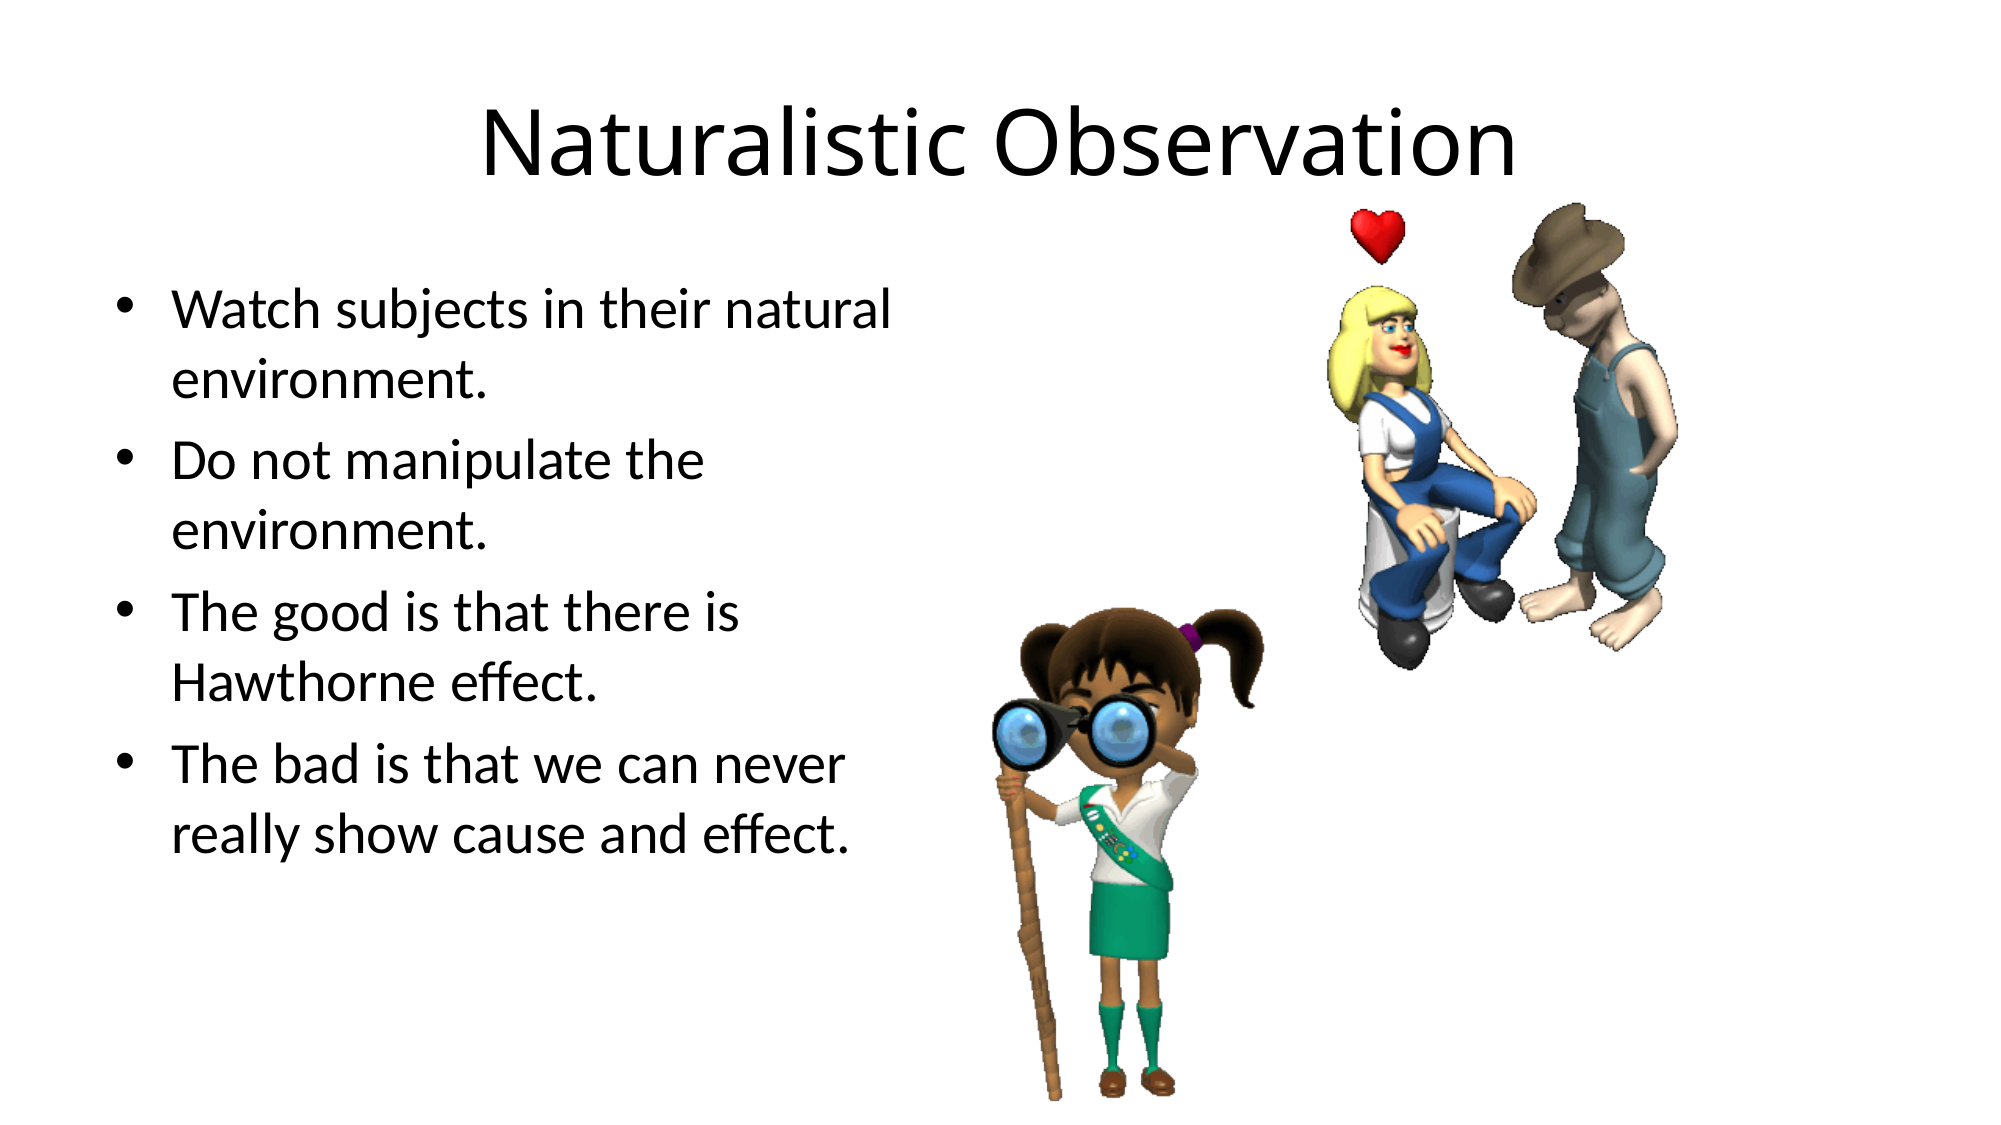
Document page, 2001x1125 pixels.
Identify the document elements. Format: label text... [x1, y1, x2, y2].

list Watch subjects in their natural environment. Do not manipulate the environment. The good is that there is Hawthorne effect. The bad is that we can never really show cause and effect. [99, 262, 984, 1006]
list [1299, 137, 1713, 685]
picture [949, 577, 1329, 1125]
title Naturalistic Observation [99, 44, 1901, 233]
